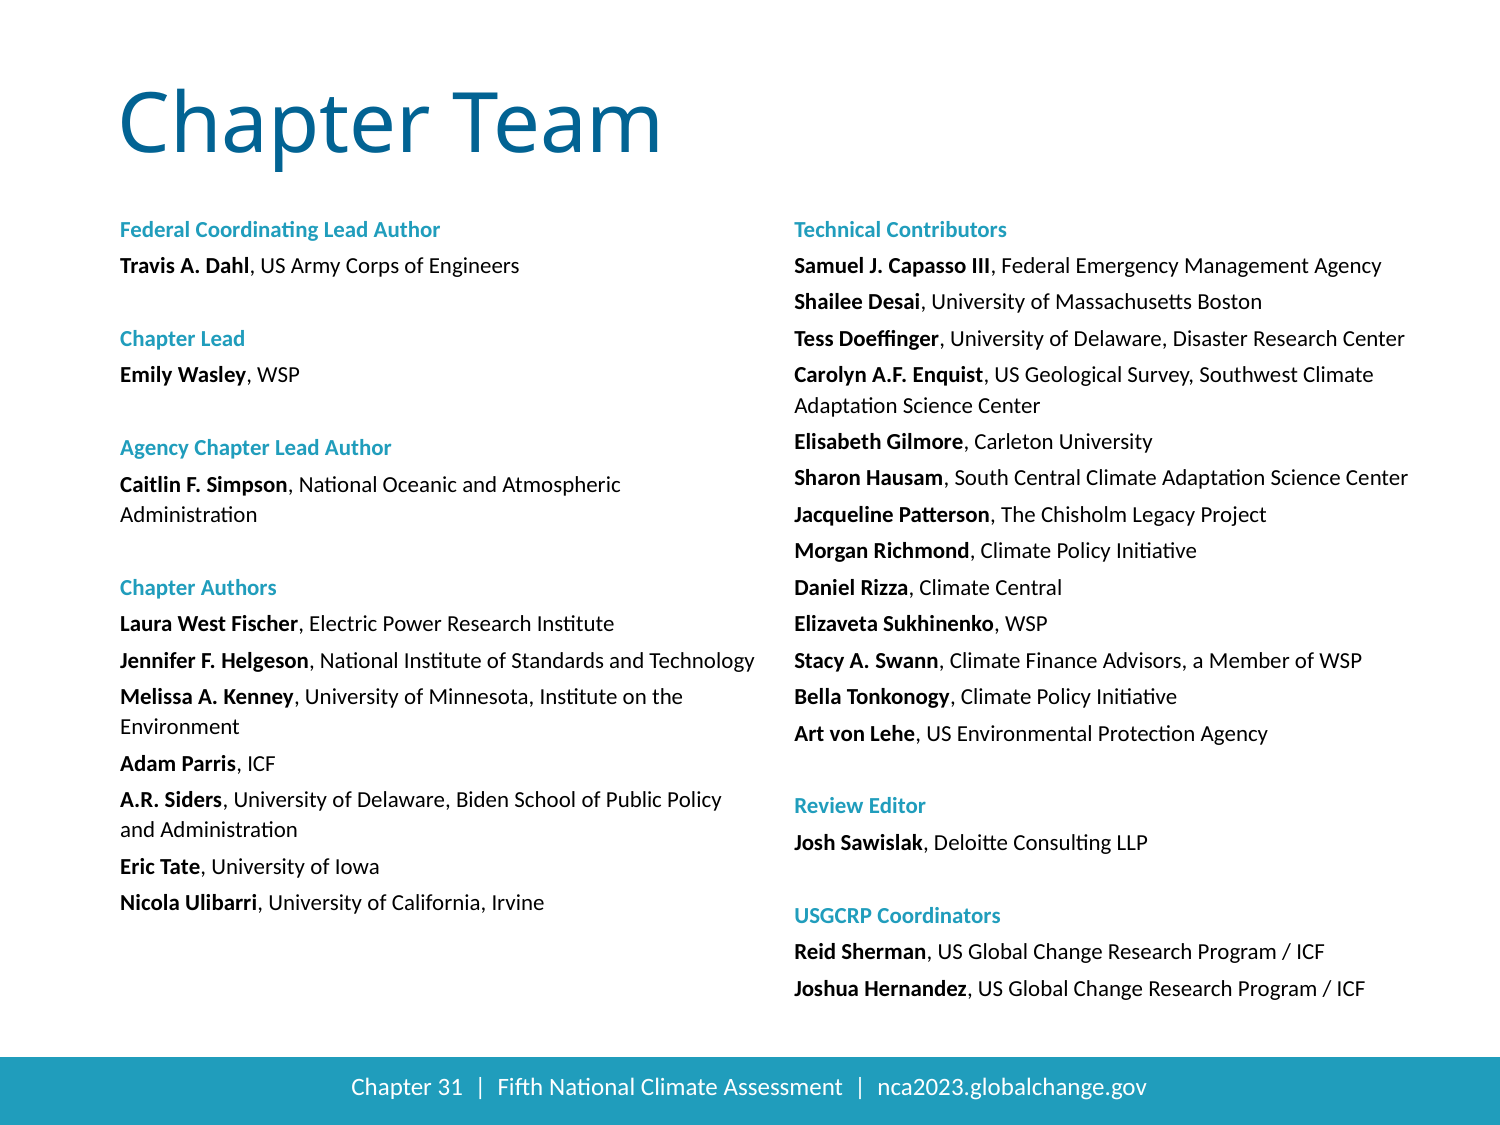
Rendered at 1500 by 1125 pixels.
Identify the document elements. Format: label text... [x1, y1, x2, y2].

list Federal Coordinating Lead Author Travis A. Dahl, US Army Corps of Engineers Chapter Lead Emily Wasley, WSP Agency Chapter Lead Author Caitlin F. Simpson, National Oceanic and Atmospheric Administration Chapter Authors Laura West Fischer, Electric Power Research Institute Jennifer F. Helgeson, National Institute of Standards and Technology Melissa A. Kenney, University of Minnesota, Institute on the Environment Adam Parris, ICF A.R. Siders, University of Delaware, Biden School of Public Policy and Administration Eric Tate, University of Iowa Nicola Ulibarri, University of California, Irvine Technical Contributors Samuel J. Capasso III, Federal Emergency Management Agency Shailee Desai, University of Massachusetts Boston Tess Doeffinger, University of Delaware, Disaster Research Center Carolyn A.F. Enquist, US Geological Survey, Southwest Climate Adaptation Science Center Elisabeth Gilmore, Carleton University Sharon Hausam, South Central Climate Adaptation Science Center Jacqueline Patterson, The Chisholm Legacy Project Morgan Richmond, Climate Policy Initiative Daniel Rizza, Climate Central Elizaveta Sukhinenko, WSP Stacy A. Swann, Climate Finance Advisors, a Member of WSP Bella Tonkonogy, Climate Policy Initiative Art von Lehe, US Environmental Protection Agency Review Editor Josh Sawislak, Deloitte Consulting LLP USGCRP Coordinators Reid Sherman, US Global Change Research Program / ICF Joshua Hernandez, US Global Change Research Program / ICF [103, 203, 1452, 1034]
